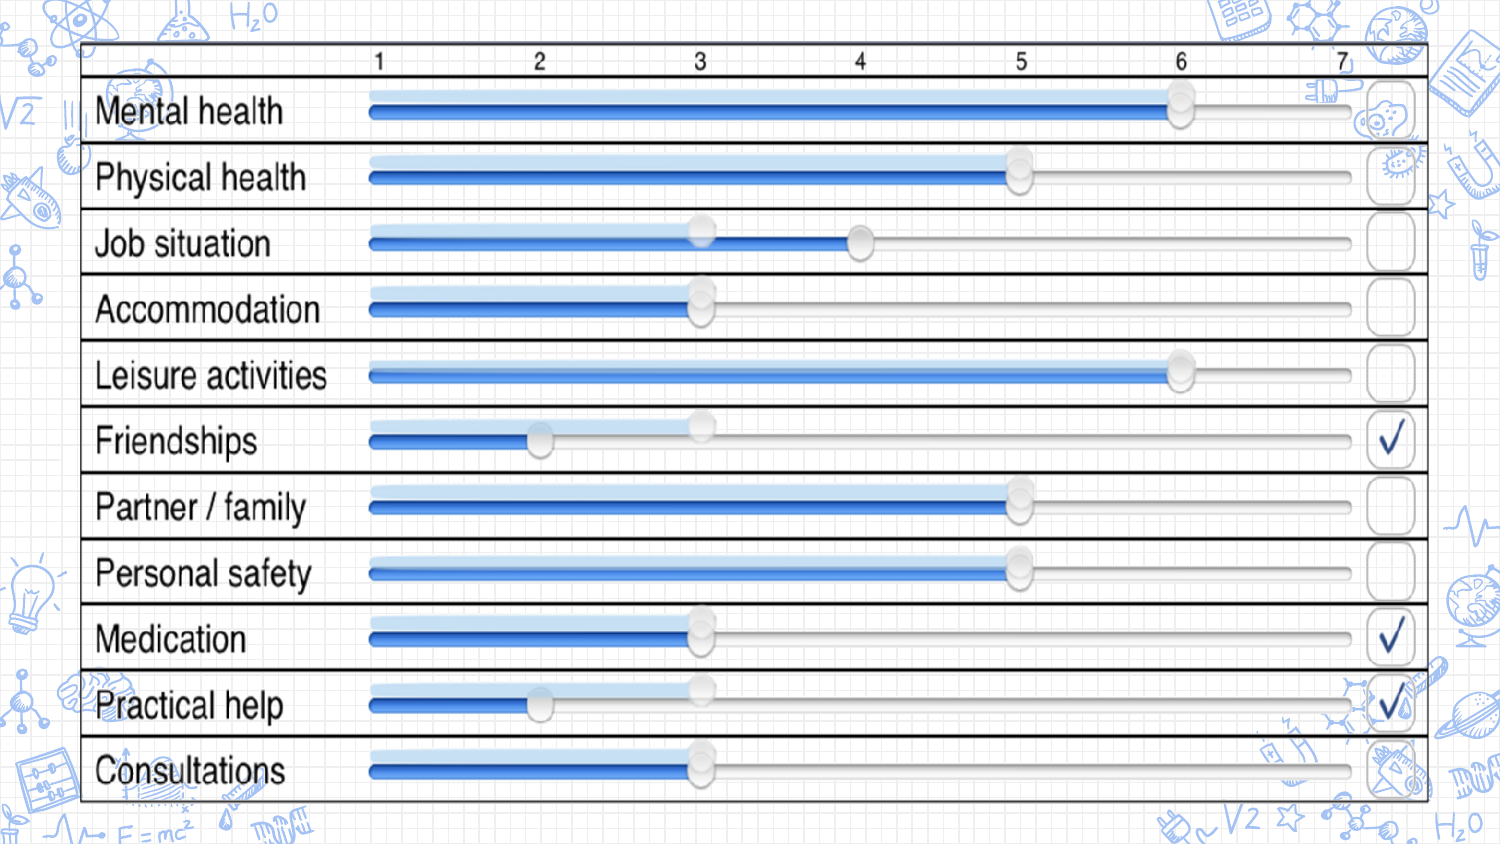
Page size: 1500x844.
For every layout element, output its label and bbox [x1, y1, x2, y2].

picture [79, 41, 1431, 804]
